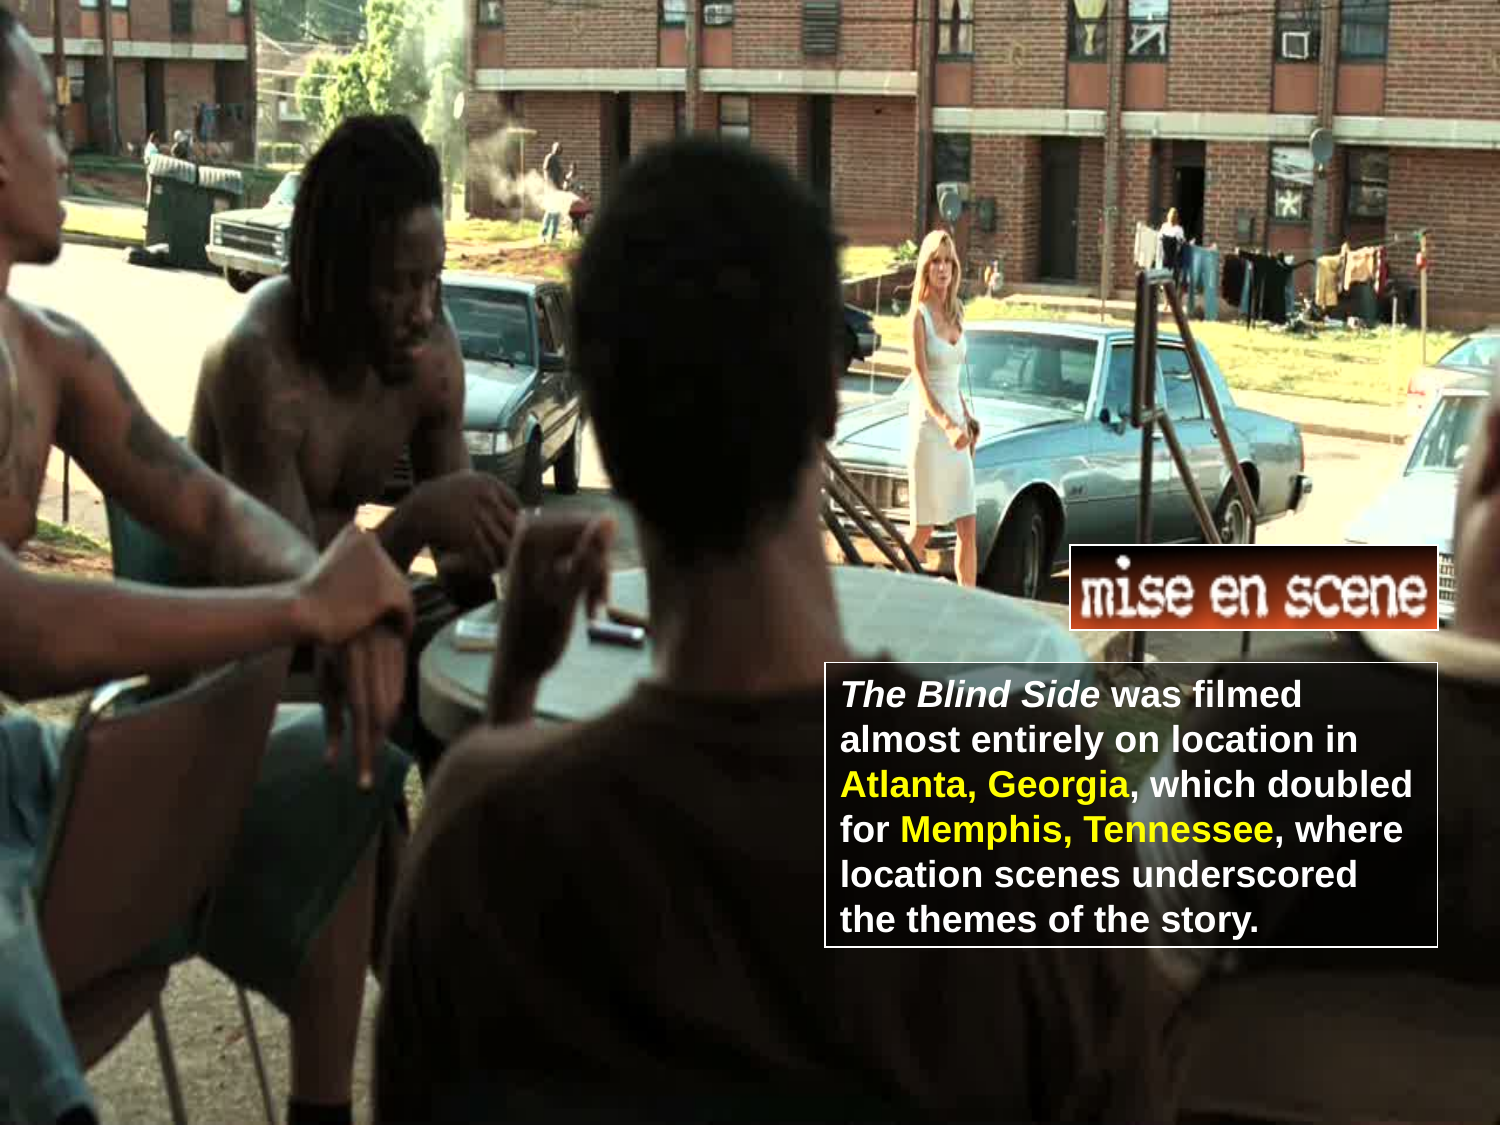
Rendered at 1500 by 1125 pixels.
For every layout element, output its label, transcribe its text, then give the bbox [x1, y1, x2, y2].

picture [0, 0, 1500, 1125]
text_box The Blind Side was filmed almost entirely on location in Atlanta, Georgia, which doubled for Memphis, Tennessee, where location scenes underscored the themes of the story. [824, 662, 1438, 948]
